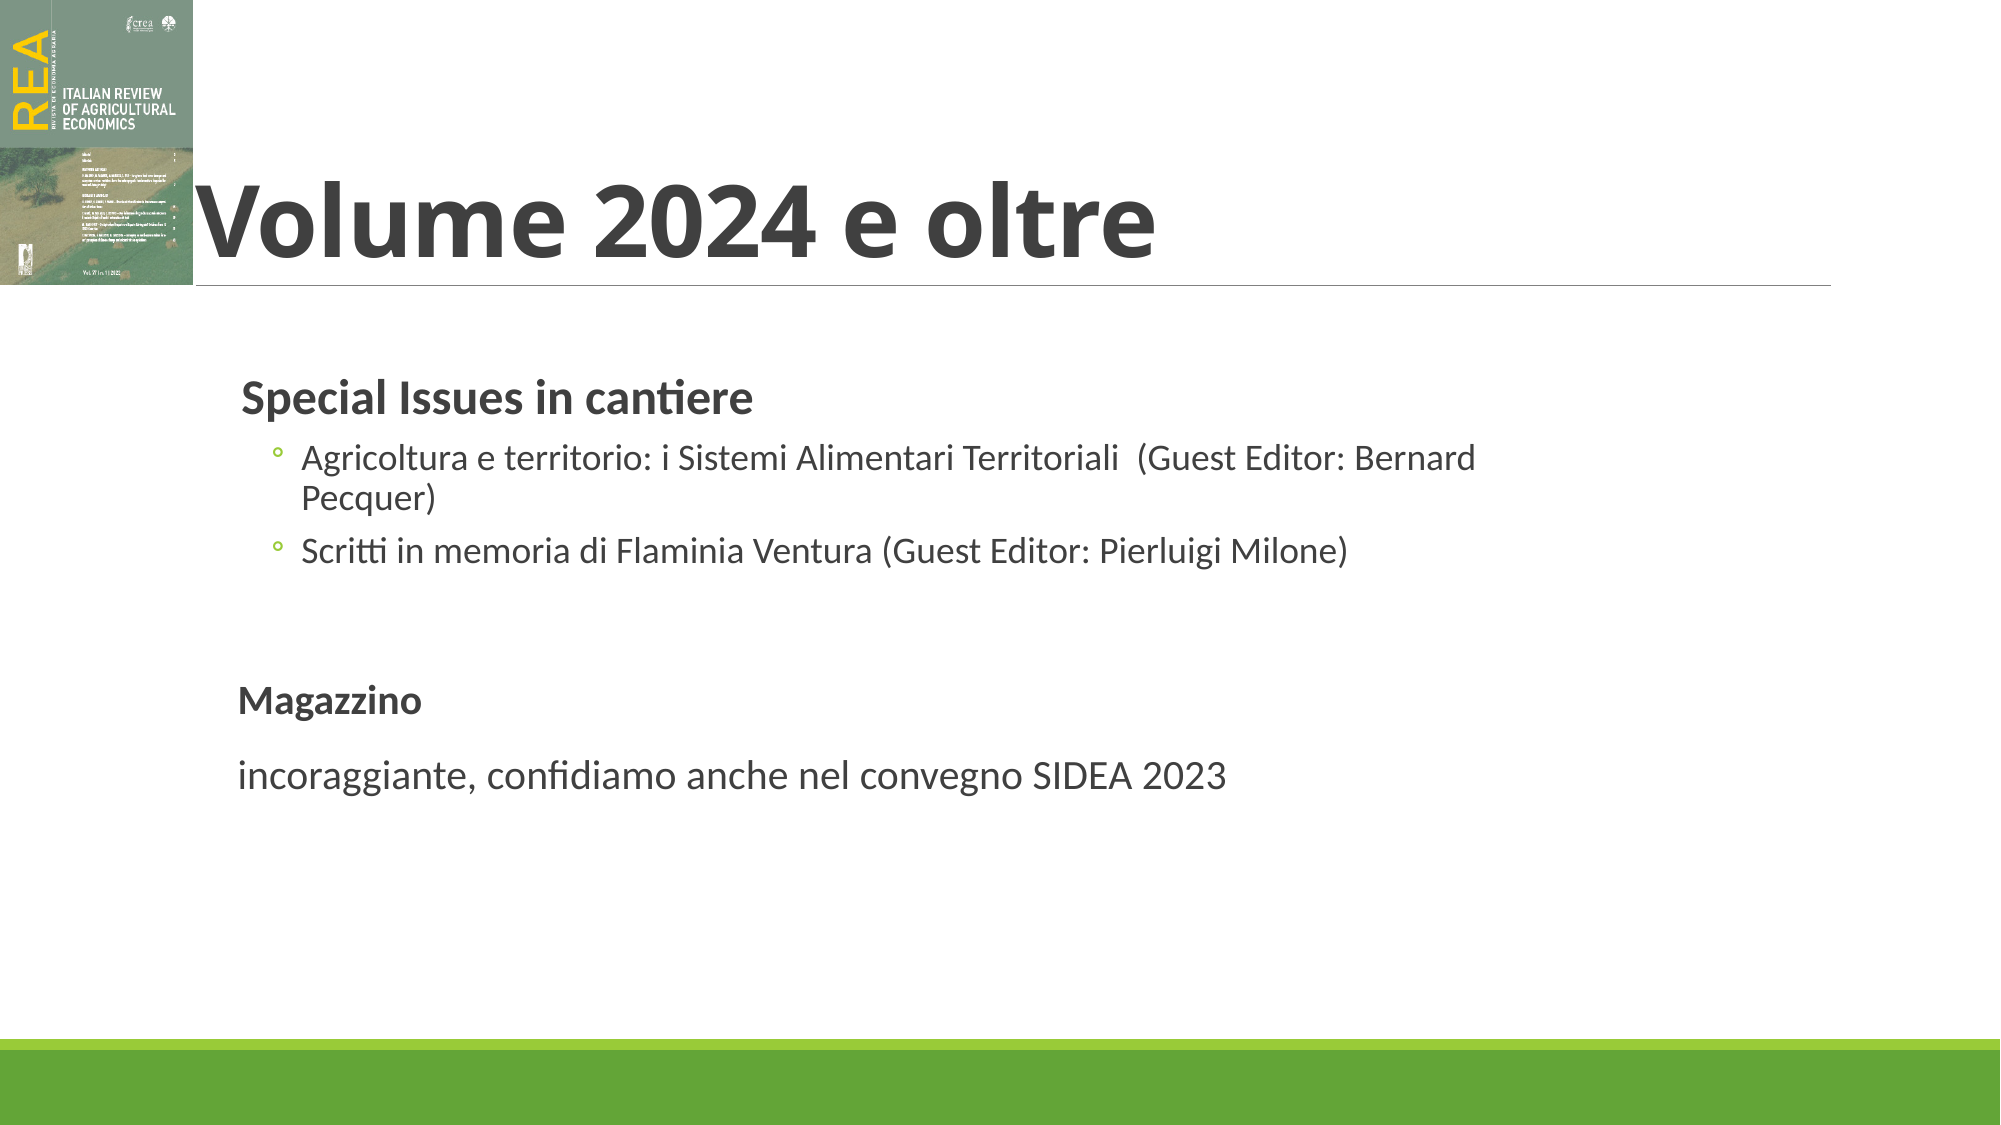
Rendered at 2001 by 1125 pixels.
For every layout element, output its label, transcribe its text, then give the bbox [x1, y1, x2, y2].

title Volume 2024 e oltre [200, 47, 1830, 285]
list Special Issues in cantiere Agricoltura e territorio: i Sistemi Alimentari Territoriali (Guest Editor: Bernard Pecquer) Scritti in memoria di Flaminia Ventura (Guest Editor: Pierluigi Milone) Magazzino incoraggiante, confidiamo anche nel convegno SIDEA 2023 [208, 324, 1581, 1024]
picture [0, 0, 193, 286]
